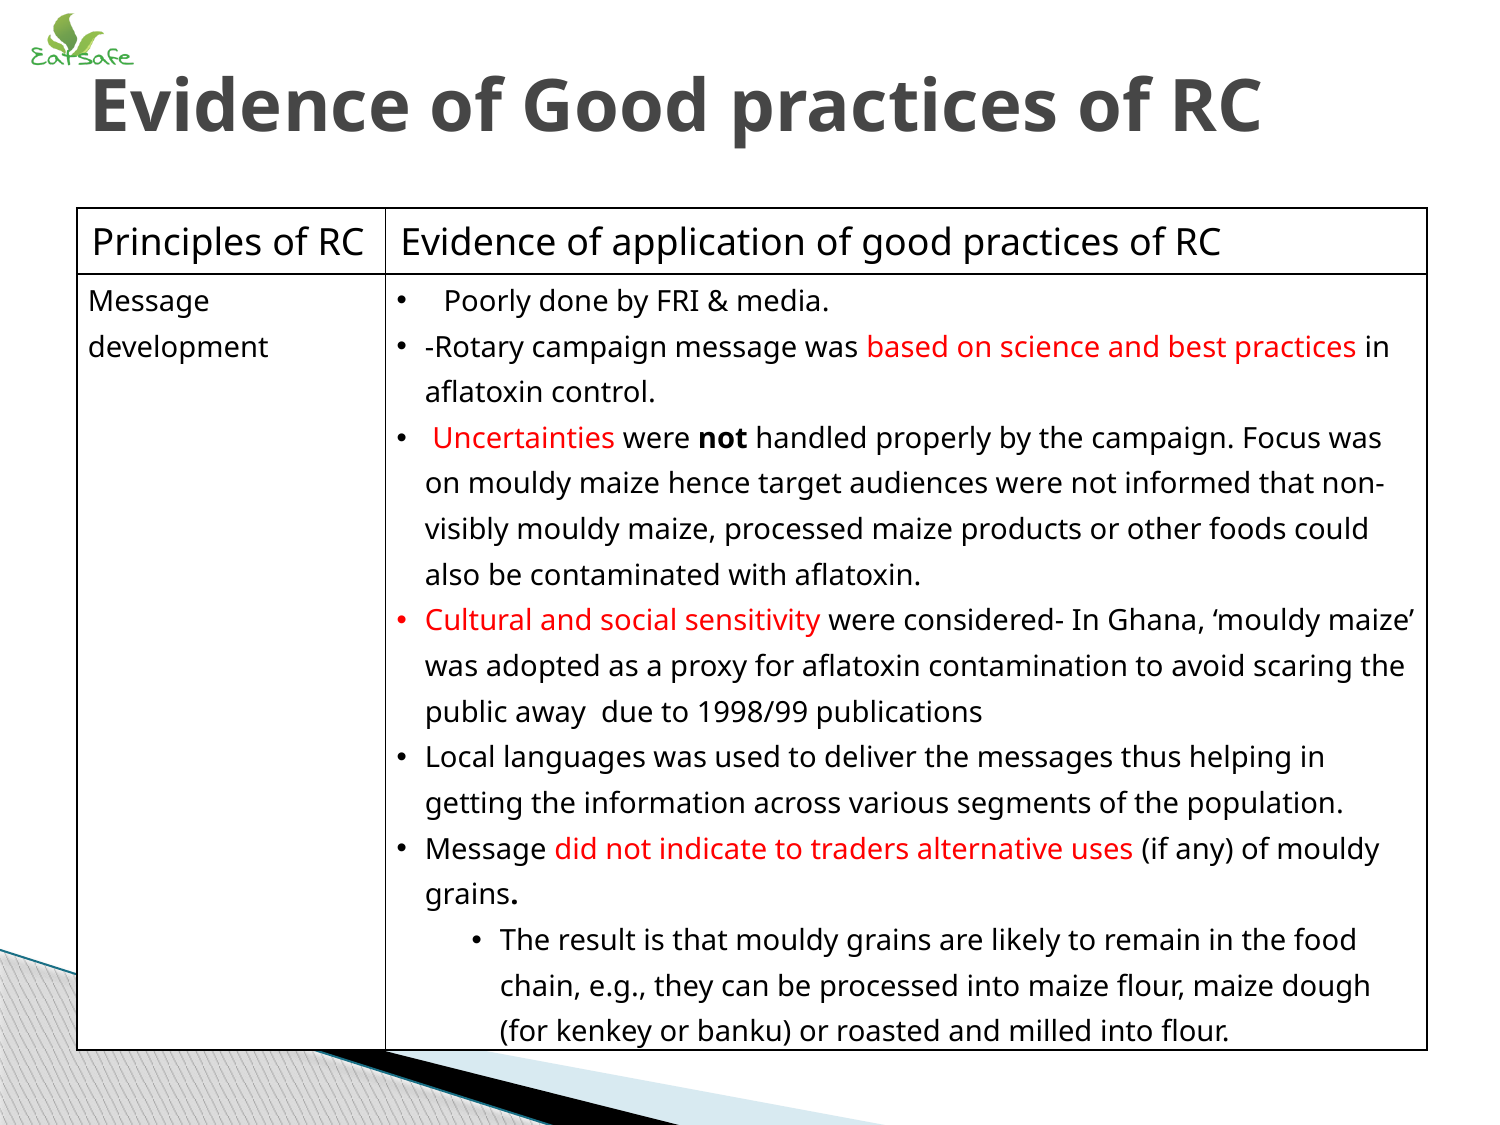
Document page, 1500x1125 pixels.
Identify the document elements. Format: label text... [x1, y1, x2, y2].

table_cell Poorly done by FRI & media. -Rotary campaign message was based on science and best practices in aflatoxin control. Uncertainties were not handled properly by the campaign. Focus was on mouldy maize hence target audiences were not informed that non-visibly mouldy maize, processed maize products or other foods could also be contaminated with aflatoxin. Cultural and social sensitivity were considered- In Ghana, ‘mouldy maize’ was adopted as a proxy for aflatoxin contamination to avoid scaring the public away due to 1998/99 publications Local languages was used to deliver the messages thus helping in getting the information across various segments of the population. Message did not indicate to traders alternative uses (if any) of mouldy grains. The result is that mouldy grains are likely to remain in the food chain, e.g., they can be processed into maize flour, maize dough (for kenkey or banku) or roasted and milled into flour. [386, 275, 1426, 1049]
table_header Evidence of application of good practices of RC [386, 209, 1426, 273]
table_header Principles of RC [78, 209, 385, 273]
table_cell Message development [78, 275, 385, 1049]
title Evidence of Good practices of RC [75, 45, 1425, 161]
picture [29, 11, 136, 67]
